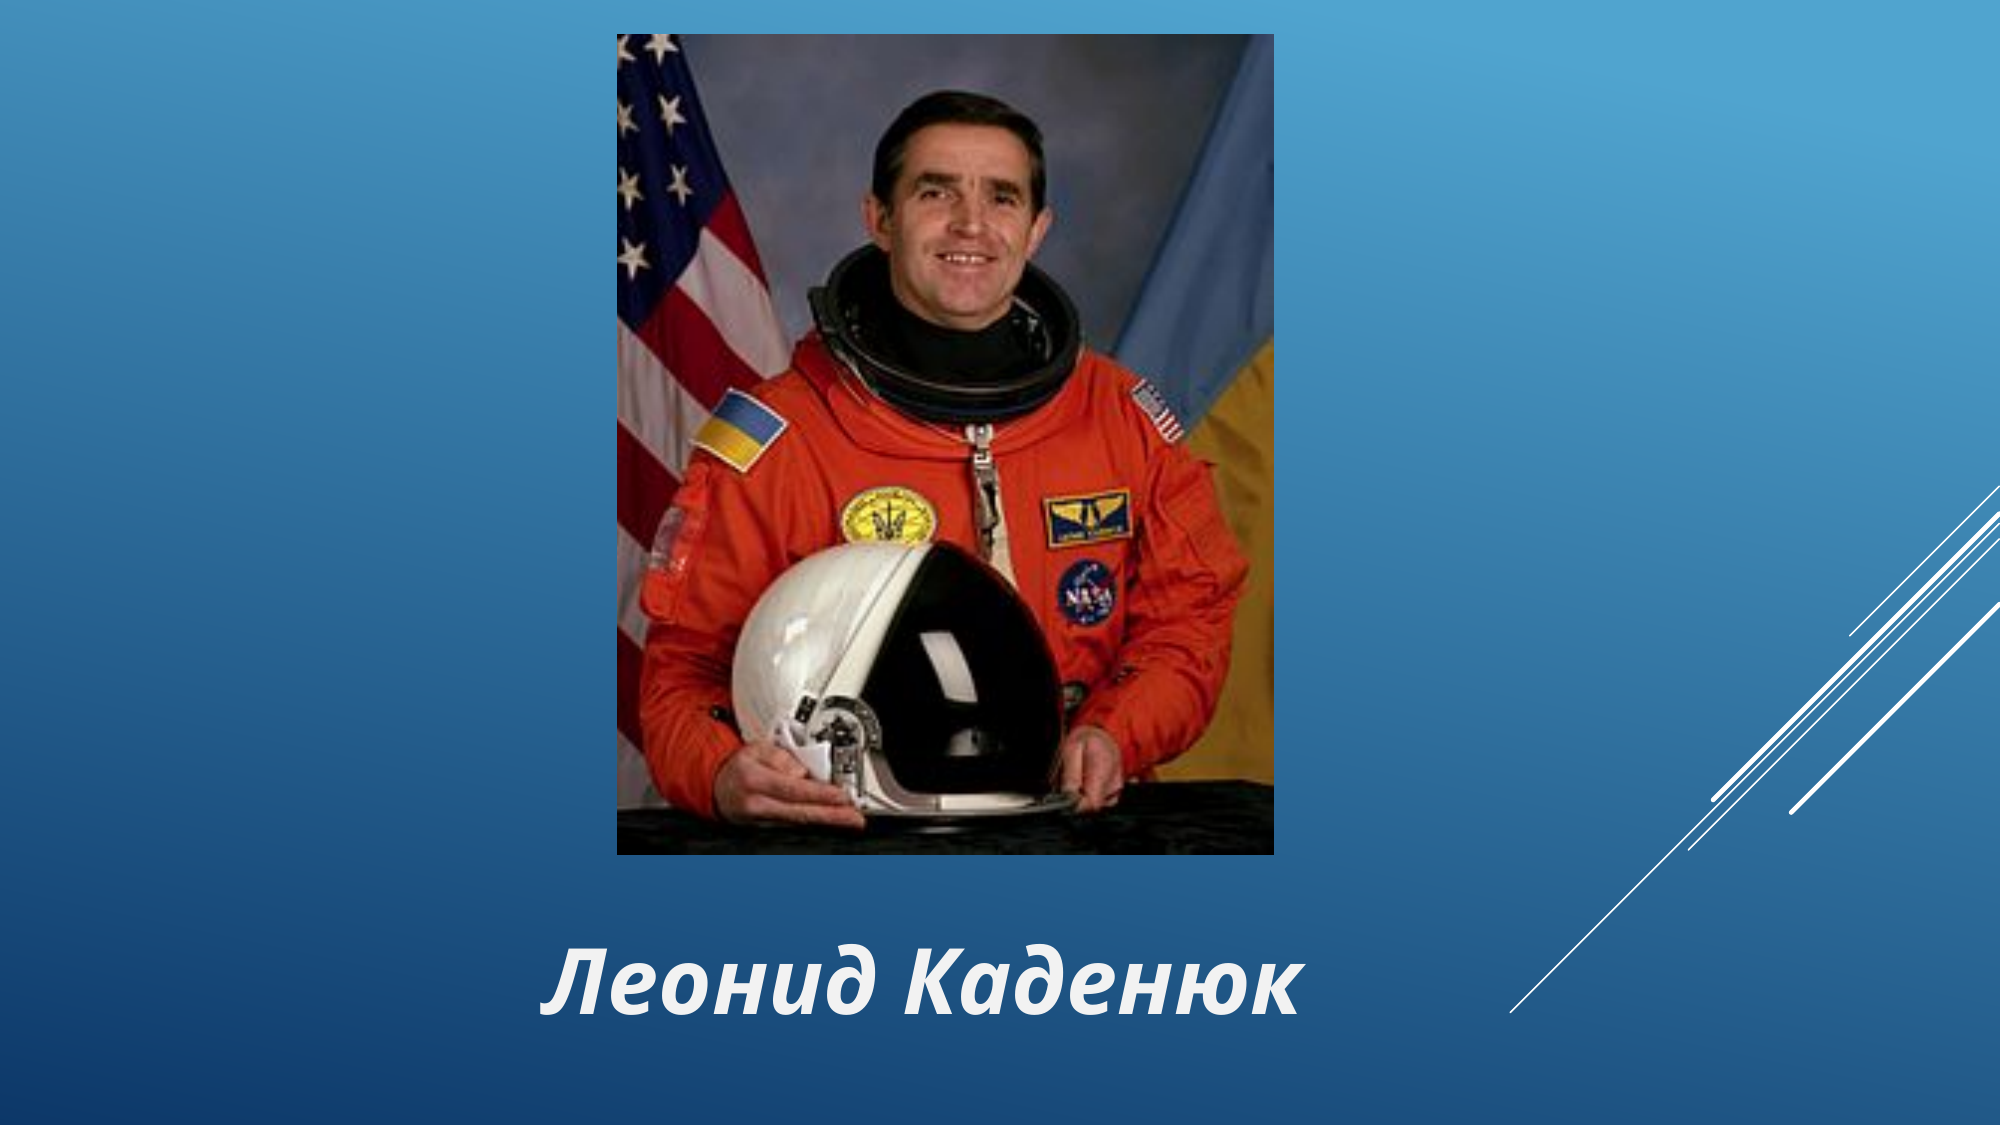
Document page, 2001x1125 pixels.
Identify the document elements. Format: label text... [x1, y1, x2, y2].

picture [617, 33, 1275, 855]
text_box Леонид Каденюк [481, 915, 1411, 1057]
